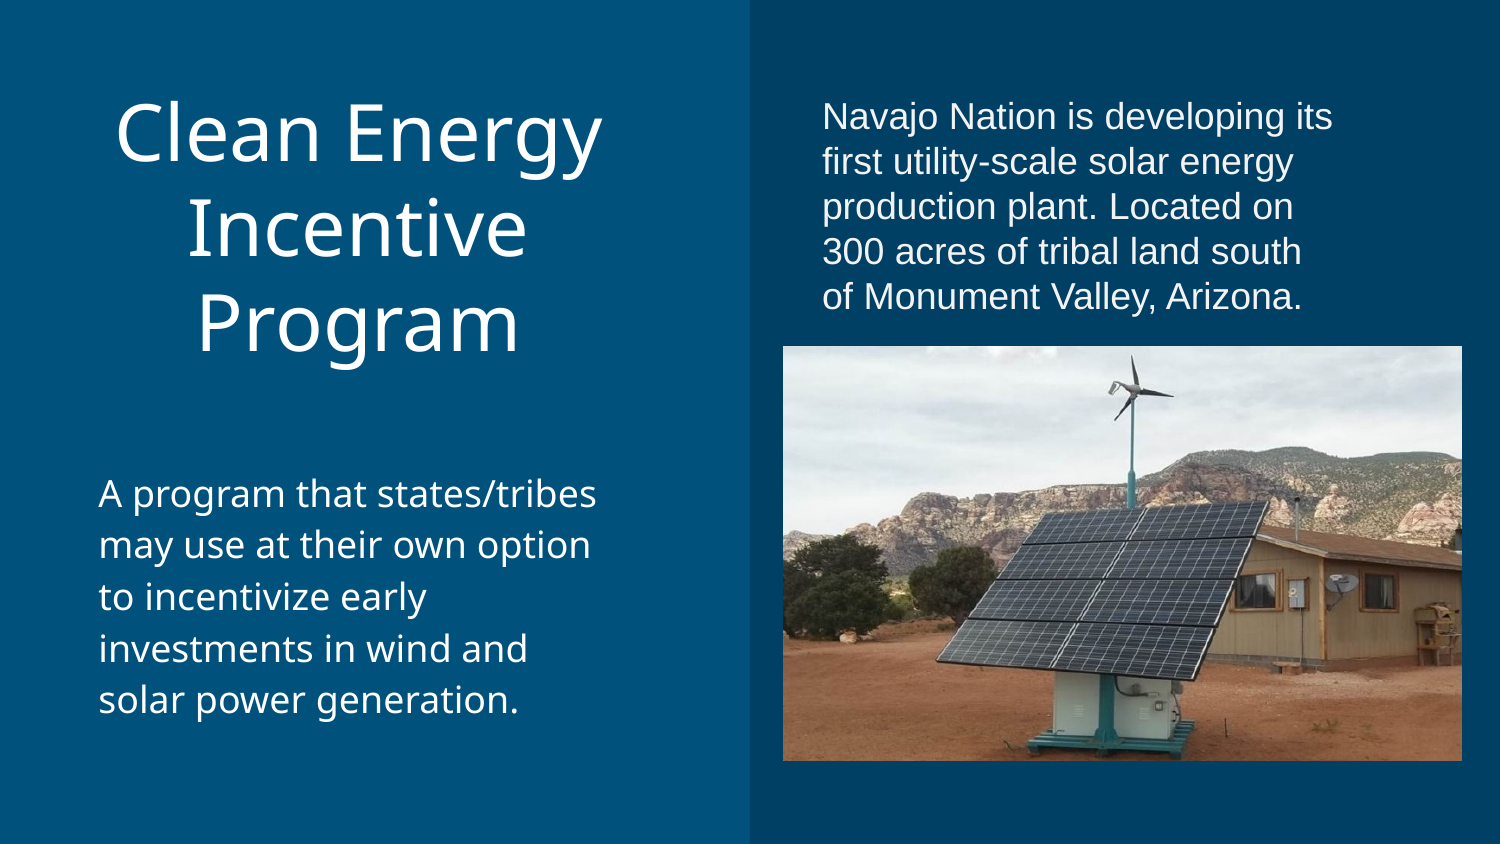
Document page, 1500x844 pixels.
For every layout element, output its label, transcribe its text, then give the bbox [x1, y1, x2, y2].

text_box Navajo Nation is developing its first utility-scale solar energy production plant. Located on 300 acres of tribal land south of Monument Valley, Arizona. [807, 77, 1358, 336]
picture [782, 346, 1462, 762]
list A program that states/tribes may use at their own option to incentivize early investments in wind and solar power generation. [83, 391, 635, 793]
title Clean Energy Incentive Program [43, 48, 674, 383]
